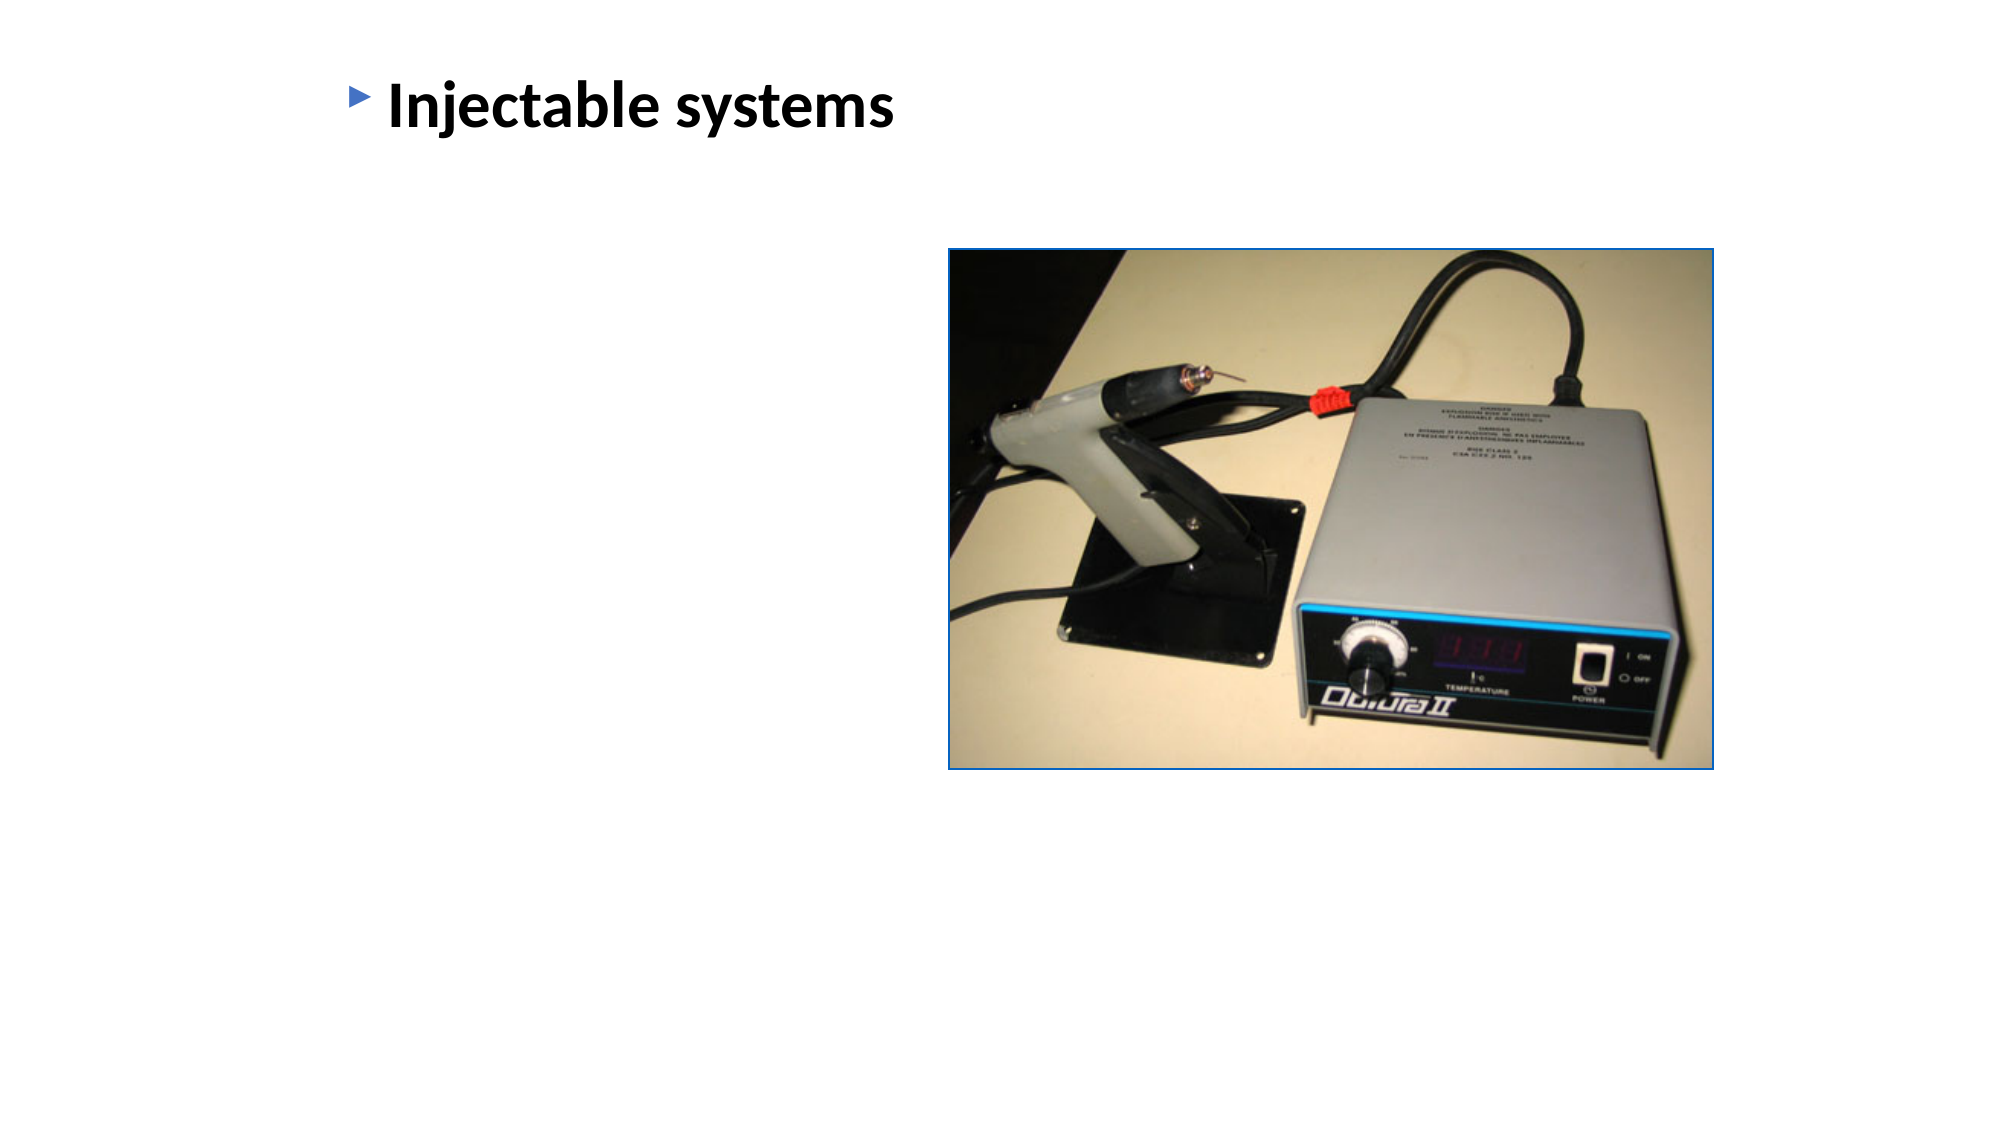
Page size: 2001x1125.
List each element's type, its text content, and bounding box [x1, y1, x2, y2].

picture [949, 249, 1713, 769]
list Injectable systems [312, 62, 988, 157]
